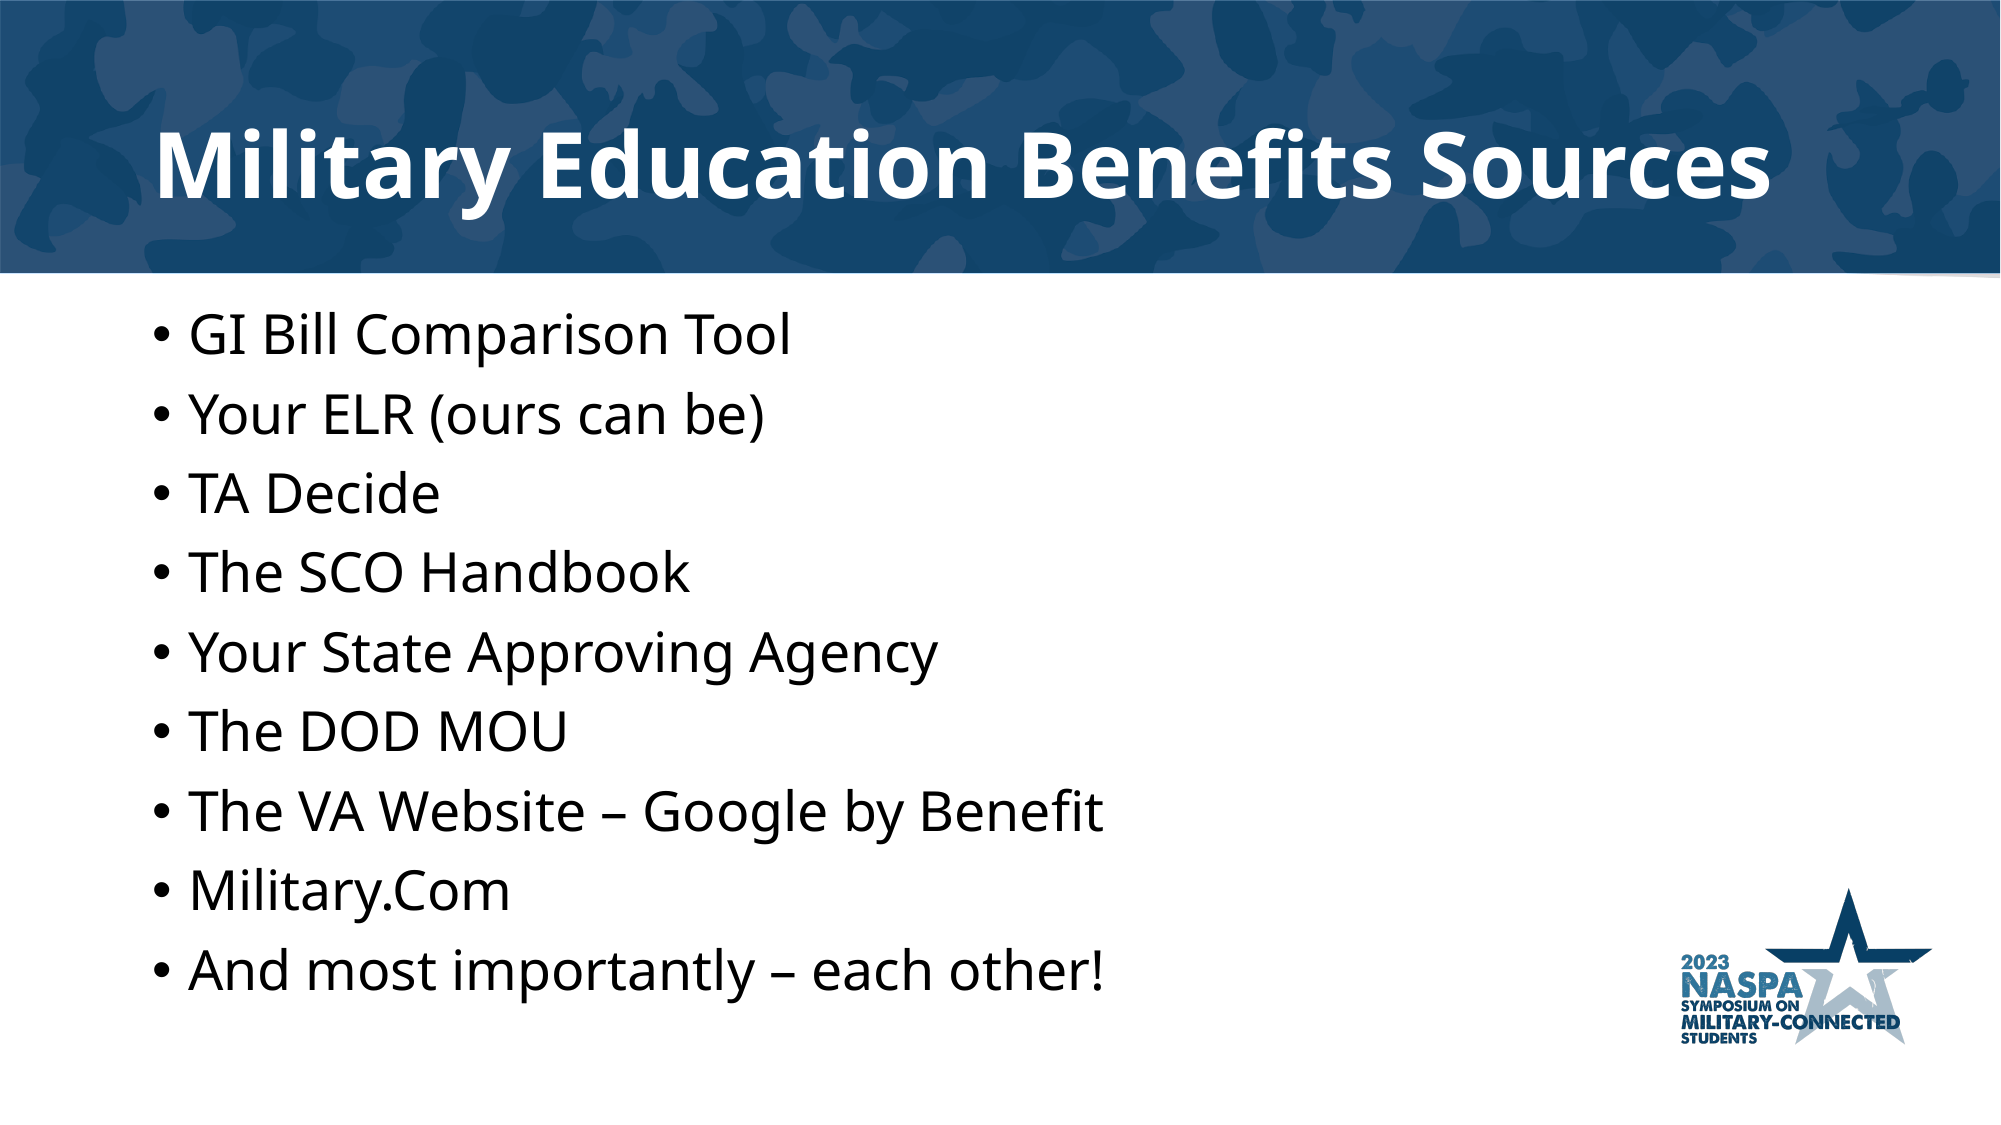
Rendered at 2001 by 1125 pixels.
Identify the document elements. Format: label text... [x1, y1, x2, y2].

title Military Education Benefits Sources [137, 59, 1863, 278]
picture [0, 0, 2001, 1125]
list GI Bill Comparison Tool Your ELR (ours can be) TA Decide The SCO Handbook Your State Approving Agency The DOD MOU The VA Website – Google by Benefit Military.Com And most importantly – each other! [137, 299, 1863, 1014]
